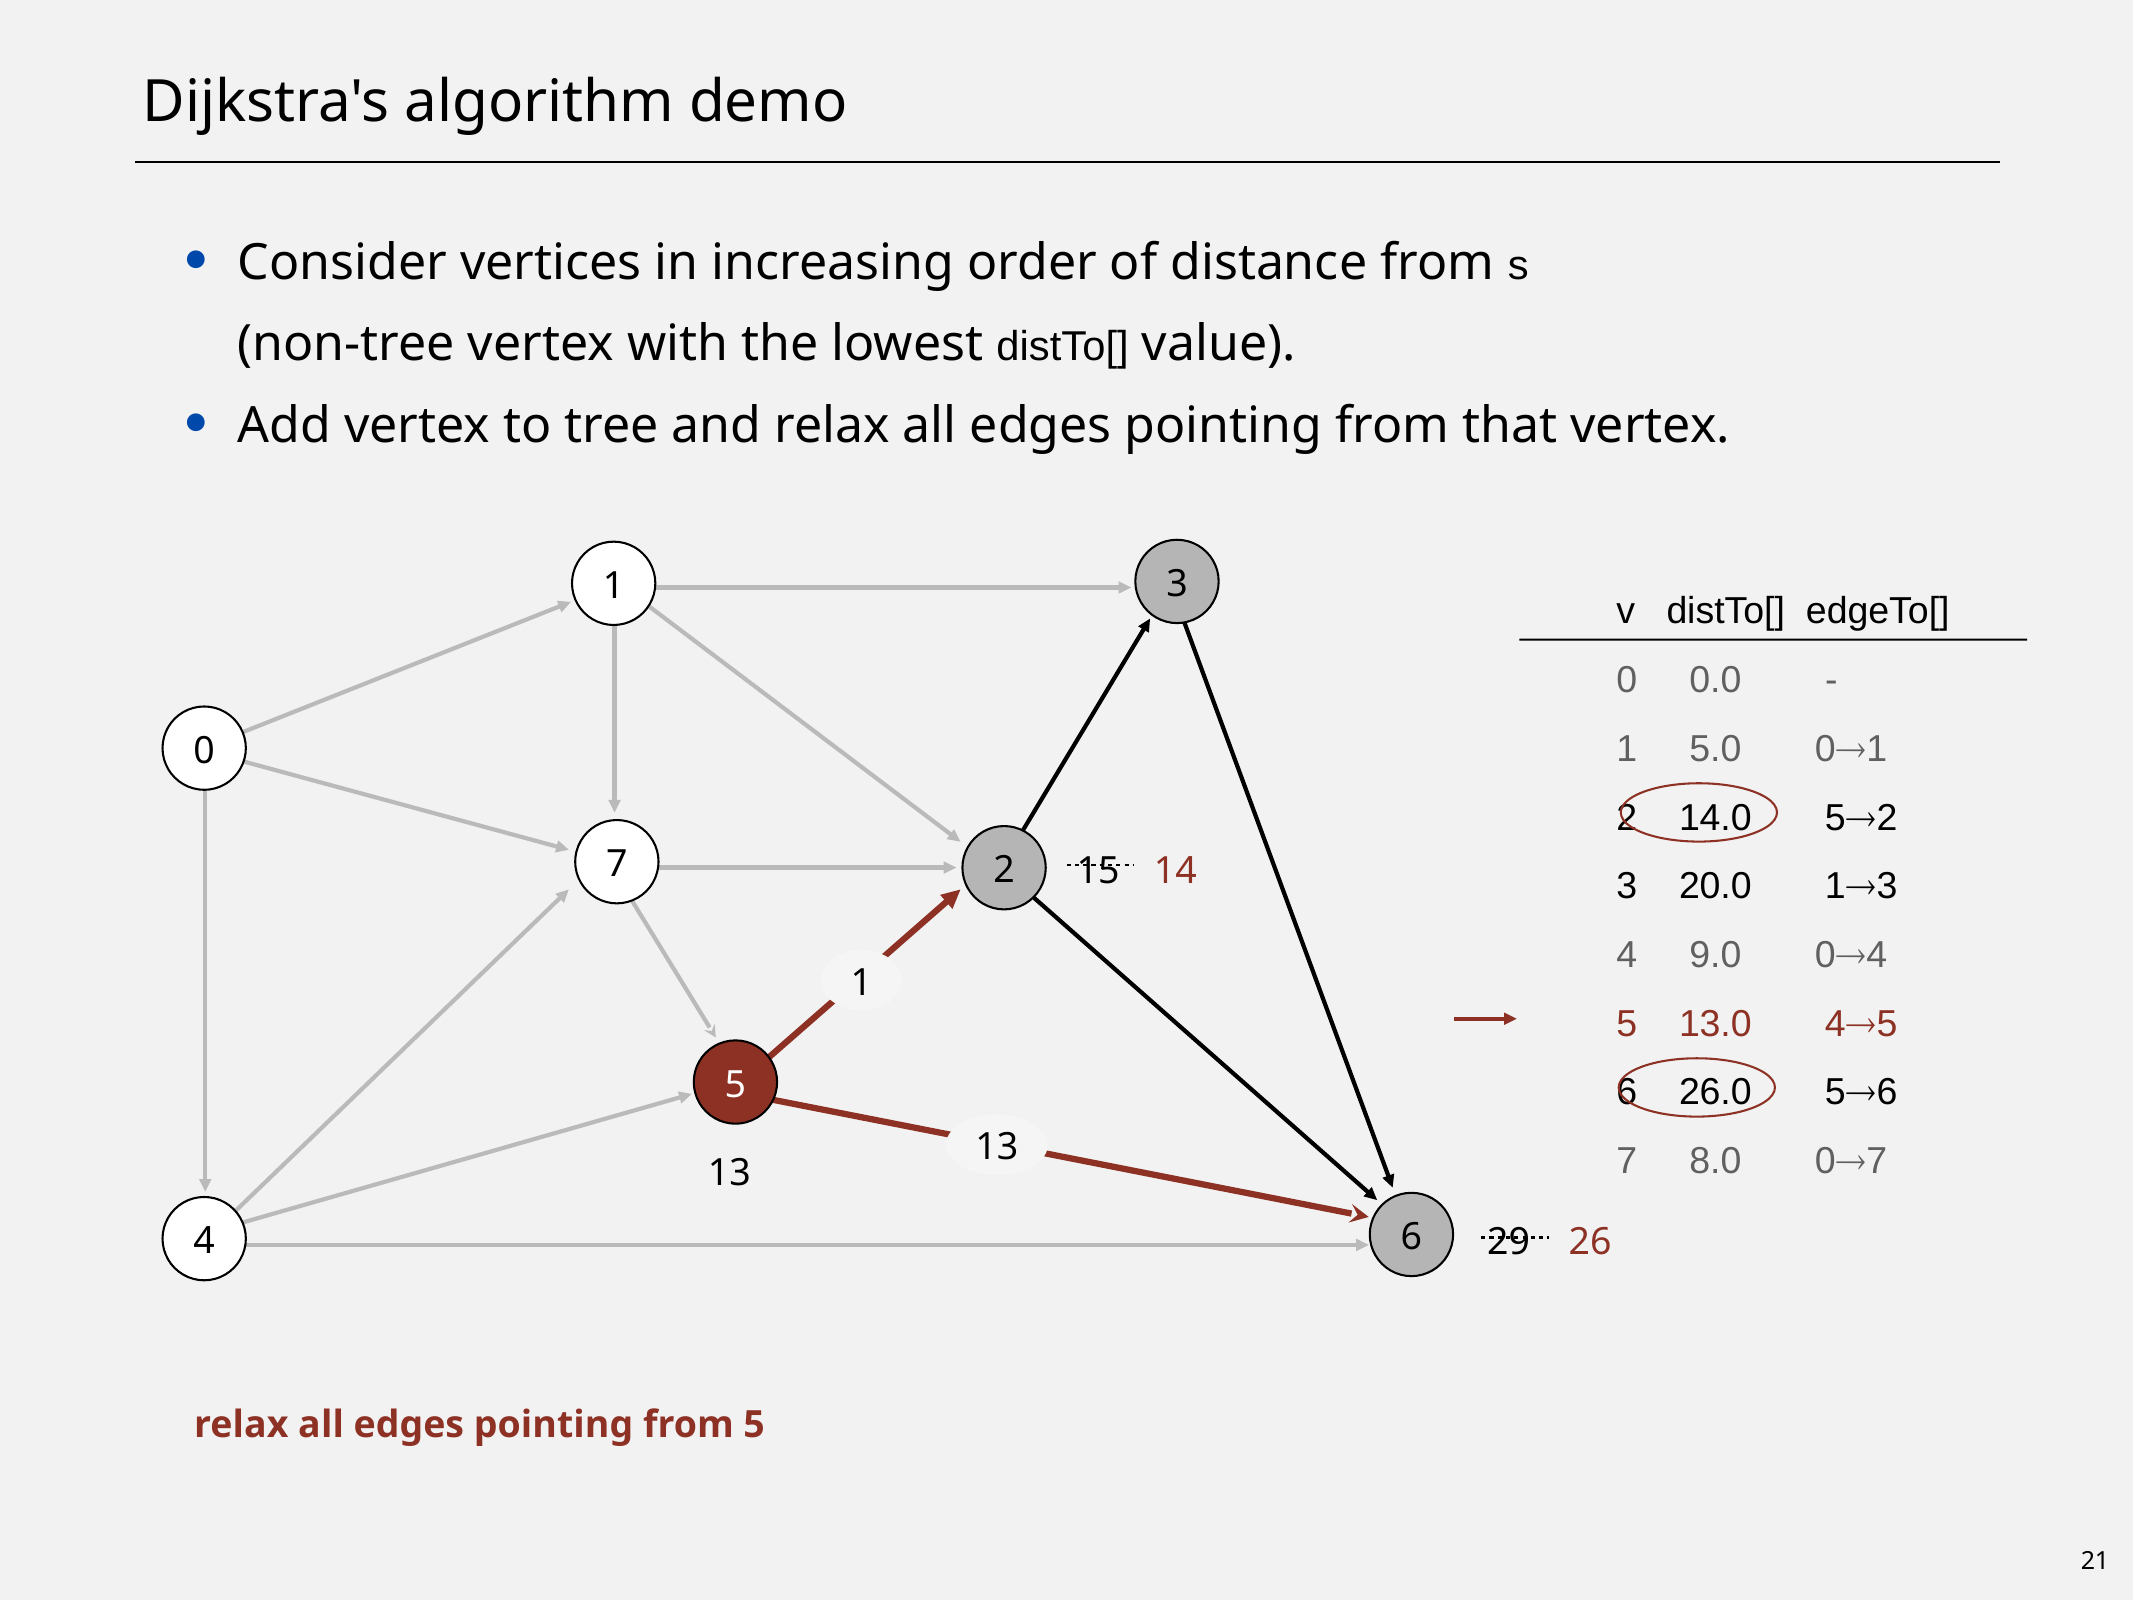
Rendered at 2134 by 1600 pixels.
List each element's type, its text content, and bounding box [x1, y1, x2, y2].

text_box [1034, 897, 1378, 1201]
text_box [244, 761, 569, 853]
text_box 26 [1550, 1208, 1630, 1270]
text_box [649, 606, 961, 842]
text_box 13 [690, 1139, 769, 1202]
text_box [236, 889, 569, 1211]
text_box [704, 1023, 716, 1038]
text_box 0 [162, 706, 246, 790]
title Dijkstra's algorithm demo [132, 0, 2001, 134]
text_box 5 [693, 1040, 778, 1124]
text_box [243, 600, 571, 733]
text_box 1 [820, 950, 903, 1011]
text_box [1454, 1012, 1517, 1025]
text_box relax all edges pointing from 5 [176, 1391, 784, 1454]
text_box [199, 790, 212, 1192]
text_box [608, 625, 621, 813]
text_box [885, 889, 961, 955]
text_box [1184, 623, 1395, 1188]
text_box 7 [575, 820, 659, 904]
text_box 2 [962, 826, 1046, 910]
text_box 6 [1369, 1192, 1454, 1277]
text_box 4 [162, 1196, 246, 1281]
text_box [246, 1238, 1369, 1252]
text_box v distTo[] edgeTo[] 0 0.0 - 1 5.0 0®1 2 14.0 5®2 3 20.0 1®3 4 9.0 0®4 5 13.0 4®5 6 26.0 5®6 7 8.0 0®7 [1598, 640, 1969, 1190]
text_box [1022, 618, 1150, 830]
text_box [1620, 783, 1778, 842]
text_box [659, 861, 957, 874]
list Consider vertices in increasing order of distance from s (non-tree vertex with the lowest distTo[] value). Add vertex to tree and relax all edges pointing from that vertex. [132, 207, 2001, 1543]
text_box [656, 581, 1132, 594]
text_box [1355, 1208, 1369, 1221]
text_box 15 [1058, 837, 1135, 900]
text_box 29 [1469, 1208, 1549, 1270]
text_box 3 [1135, 539, 1219, 624]
text_box [1618, 1058, 1775, 1117]
text_box [243, 1091, 692, 1223]
text_box 13 [945, 1114, 1048, 1176]
slide_number 21 [2069, 1538, 2121, 1586]
text_box 14 [1135, 837, 1215, 900]
text_box v distTo[] edgeTo[] 0 0.0 - 1 5.0 0®1 2 14.0 5®2 3 20.0 1®3 4 9.0 0®4 5 13.0 4®5 6 26.0 5®6 7 8.0 0®7 [1598, 554, 1969, 639]
text_box 1 [572, 541, 656, 625]
